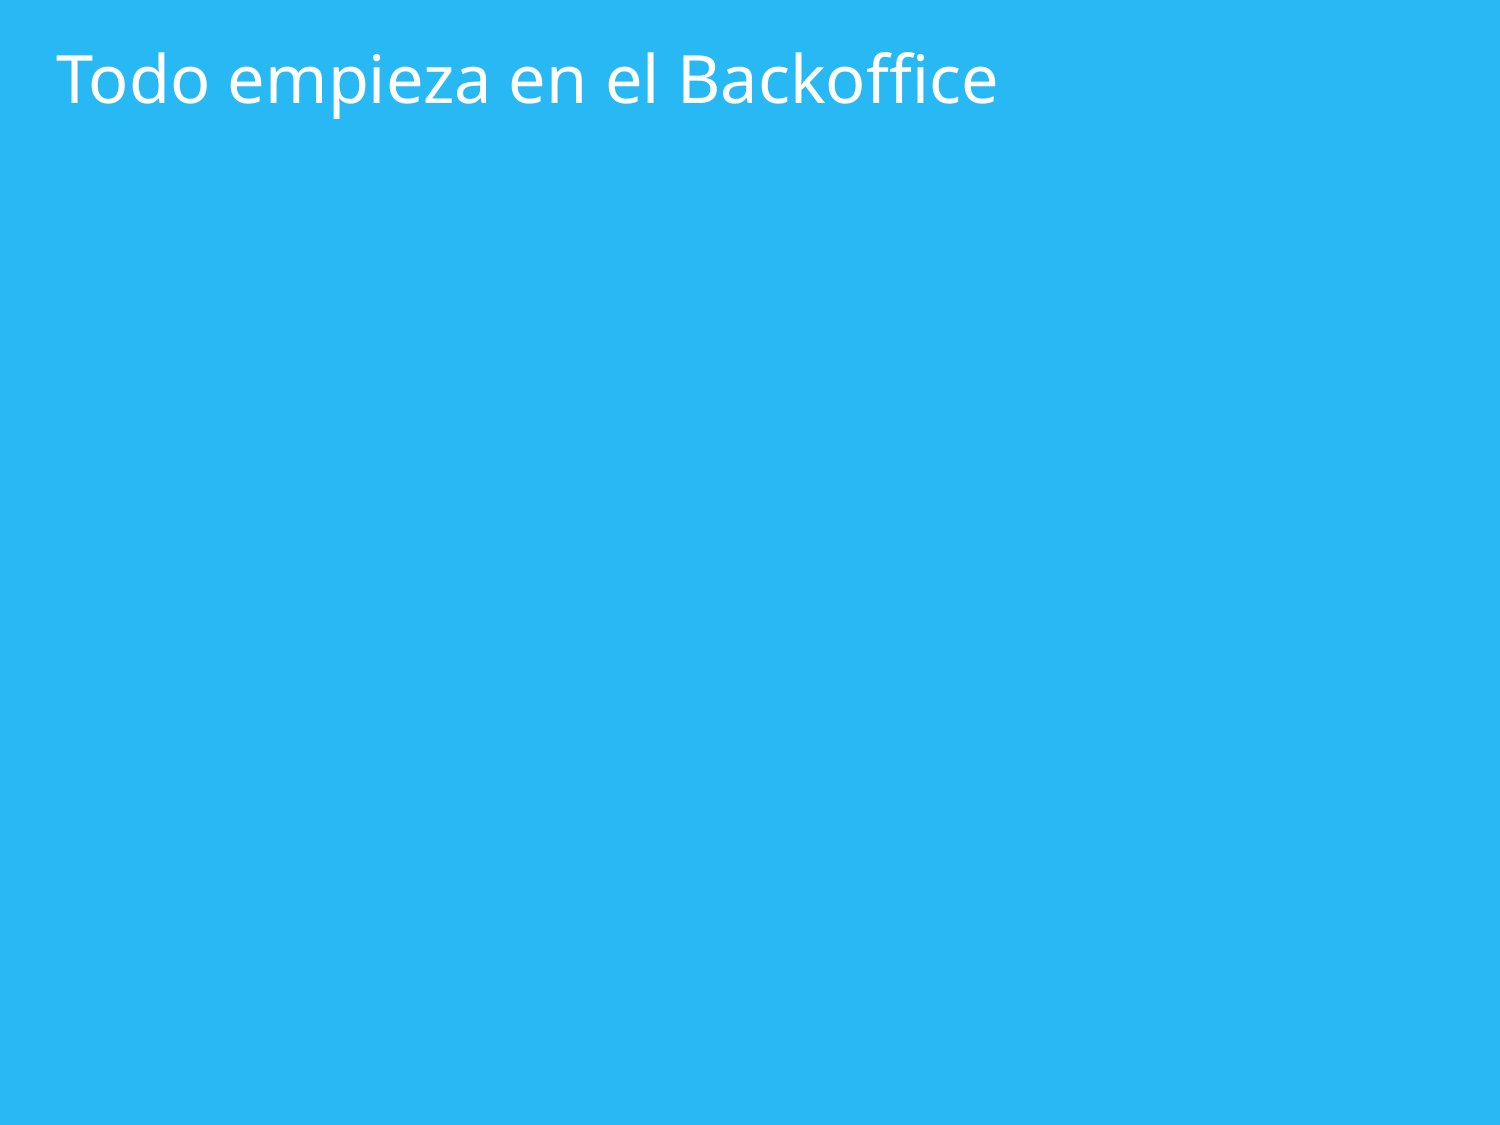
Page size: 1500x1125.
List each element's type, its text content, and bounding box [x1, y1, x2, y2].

title Todo empieza en el Backoffice [56, 46, 1444, 210]
